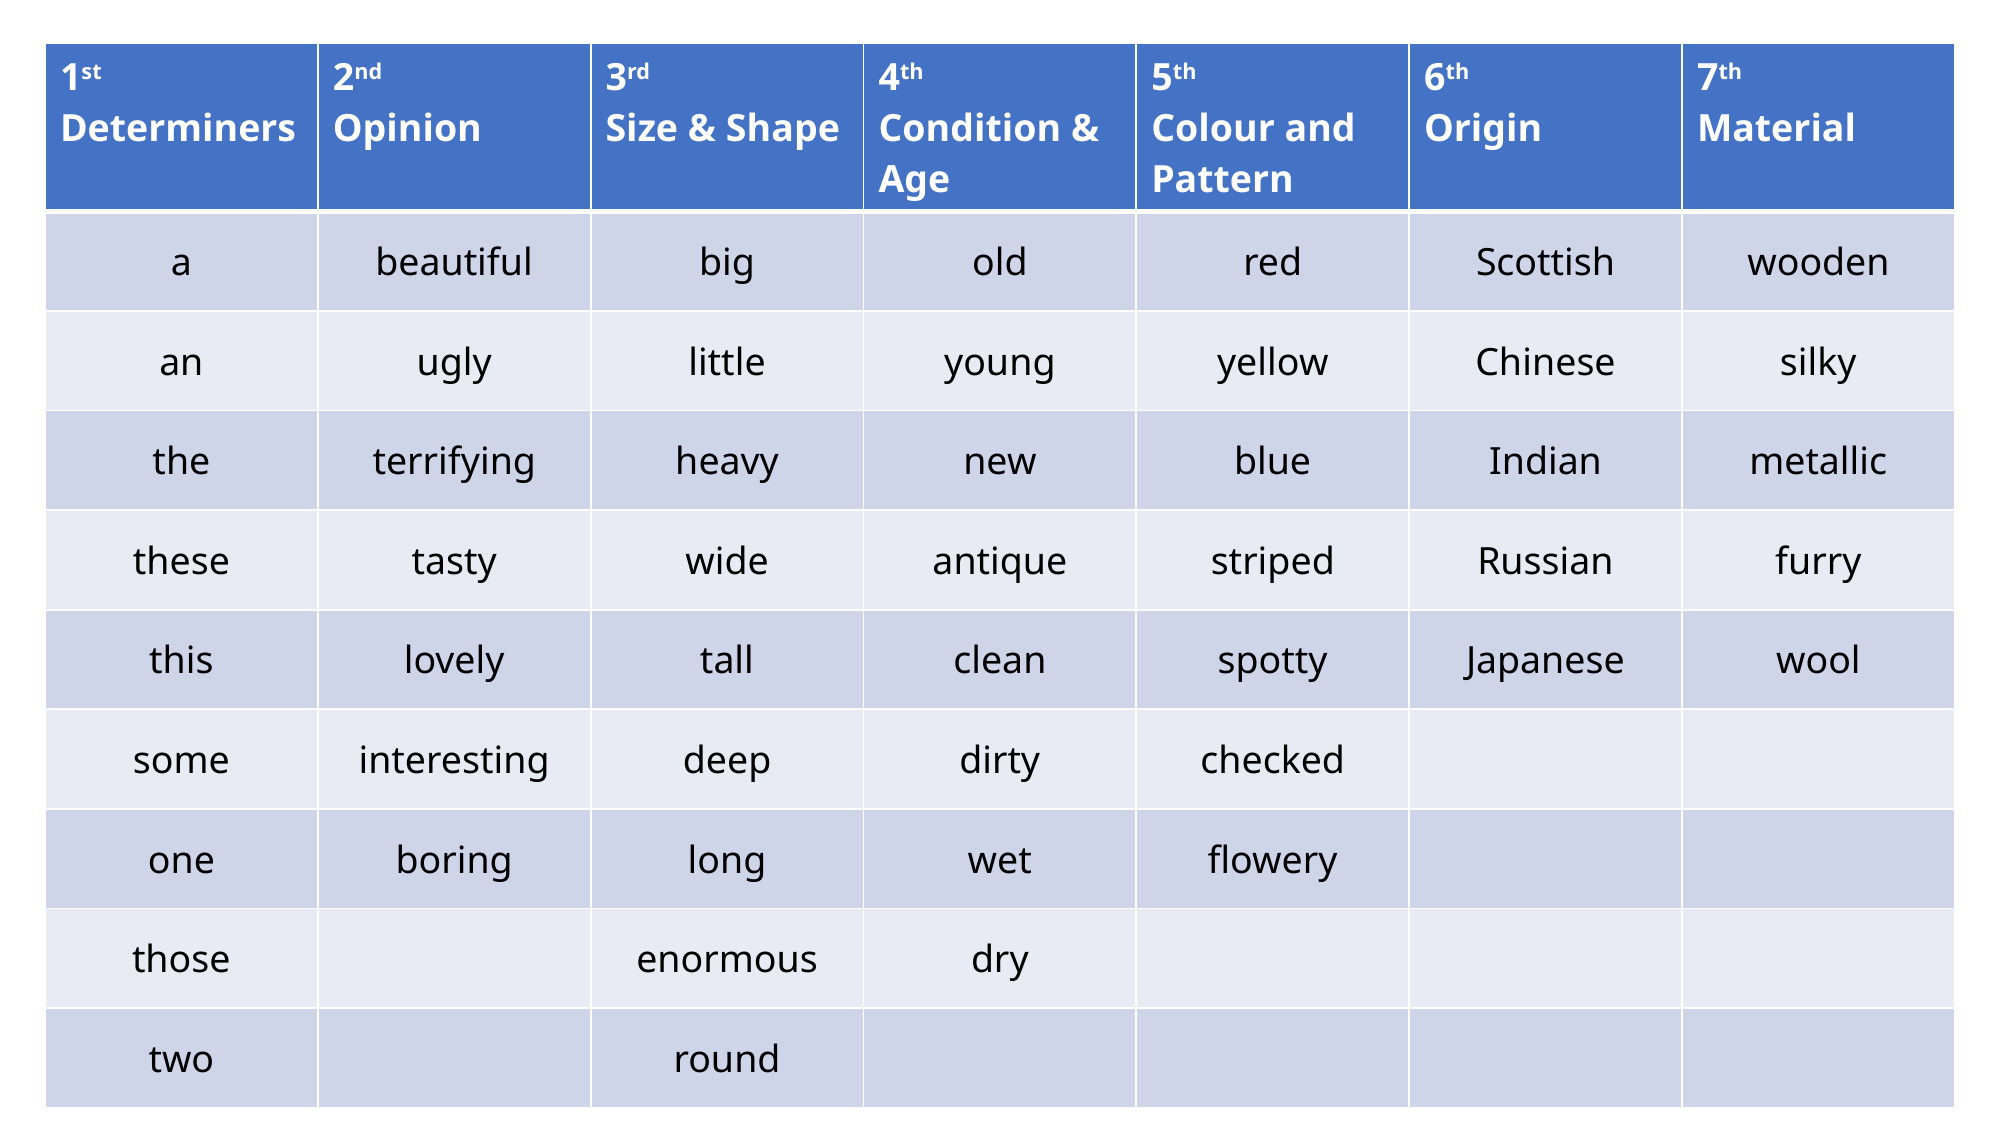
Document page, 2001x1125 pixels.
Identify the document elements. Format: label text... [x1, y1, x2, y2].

table_cell blue [1137, 411, 1408, 509]
table_cell [1410, 1009, 1681, 1107]
table_cell Japanese [1410, 611, 1681, 708]
table_cell two [46, 1009, 317, 1107]
table_cell [319, 1009, 590, 1107]
table_cell a [46, 214, 317, 310]
table_cell [1410, 710, 1681, 808]
table_cell ugly [319, 312, 590, 410]
table_cell [1137, 909, 1408, 1007]
table_cell round [592, 1009, 863, 1107]
table_cell red [1137, 214, 1408, 310]
table_cell dirty [864, 710, 1135, 808]
table_cell deep [592, 710, 863, 808]
table_cell young [864, 312, 1135, 410]
table_cell new [864, 411, 1135, 509]
table_header 5th Colour and Pattern [1137, 44, 1408, 209]
table_cell those [46, 909, 317, 1007]
table_cell Indian [1410, 411, 1681, 509]
table_cell wet [864, 810, 1135, 908]
table_header 3rd Size & Shape [592, 44, 863, 209]
table_cell clean [864, 611, 1135, 708]
table_cell silky [1683, 312, 1954, 410]
table_cell [1683, 710, 1954, 808]
table_cell interesting [319, 710, 590, 808]
table_cell boring [319, 810, 590, 908]
table_cell old [864, 214, 1135, 310]
table_cell Scottish [1410, 214, 1681, 310]
table_cell yellow [1137, 312, 1408, 410]
table_cell tasty [319, 511, 590, 609]
table_cell one [46, 810, 317, 908]
table_cell long [592, 810, 863, 908]
table_cell tall [592, 611, 863, 708]
table_cell metallic [1683, 411, 1954, 509]
table_cell wide [592, 511, 863, 609]
table_cell big [592, 214, 863, 310]
table_cell [1683, 1009, 1954, 1107]
table_header 6th Origin [1410, 44, 1681, 209]
table_cell antique [864, 511, 1135, 609]
table_cell wool [1683, 611, 1954, 708]
table_cell heavy [592, 411, 863, 509]
table_cell [1683, 810, 1954, 908]
table_header 1st Determiners [46, 44, 317, 209]
table_cell [864, 1009, 1135, 1107]
table_cell enormous [592, 909, 863, 1007]
table_cell the [46, 411, 317, 509]
table_cell [1683, 909, 1954, 1007]
table_cell spotty [1137, 611, 1408, 708]
table_cell this [46, 611, 317, 708]
table_cell [1137, 1009, 1408, 1107]
table_header 4th Condition & Age [864, 44, 1135, 209]
table_cell striped [1137, 511, 1408, 609]
table_cell furry [1683, 511, 1954, 609]
table_cell beautiful [319, 214, 590, 310]
table_cell Chinese [1410, 312, 1681, 410]
table_header 7th Material [1683, 44, 1954, 209]
table_cell dry [864, 909, 1135, 1007]
table_cell lovely [319, 611, 590, 708]
table_cell an [46, 312, 317, 410]
table_cell these [46, 511, 317, 609]
table_cell checked [1137, 710, 1408, 808]
table_cell [1410, 810, 1681, 908]
table_cell [1410, 909, 1681, 1007]
table_cell wooden [1683, 214, 1954, 310]
table_cell some [46, 710, 317, 808]
table_cell Russian [1410, 511, 1681, 609]
table_cell terrifying [319, 411, 590, 509]
table_cell flowery [1137, 810, 1408, 908]
table_header 2nd Opinion [319, 44, 590, 209]
table_cell [319, 909, 590, 1007]
table_cell little [592, 312, 863, 410]
